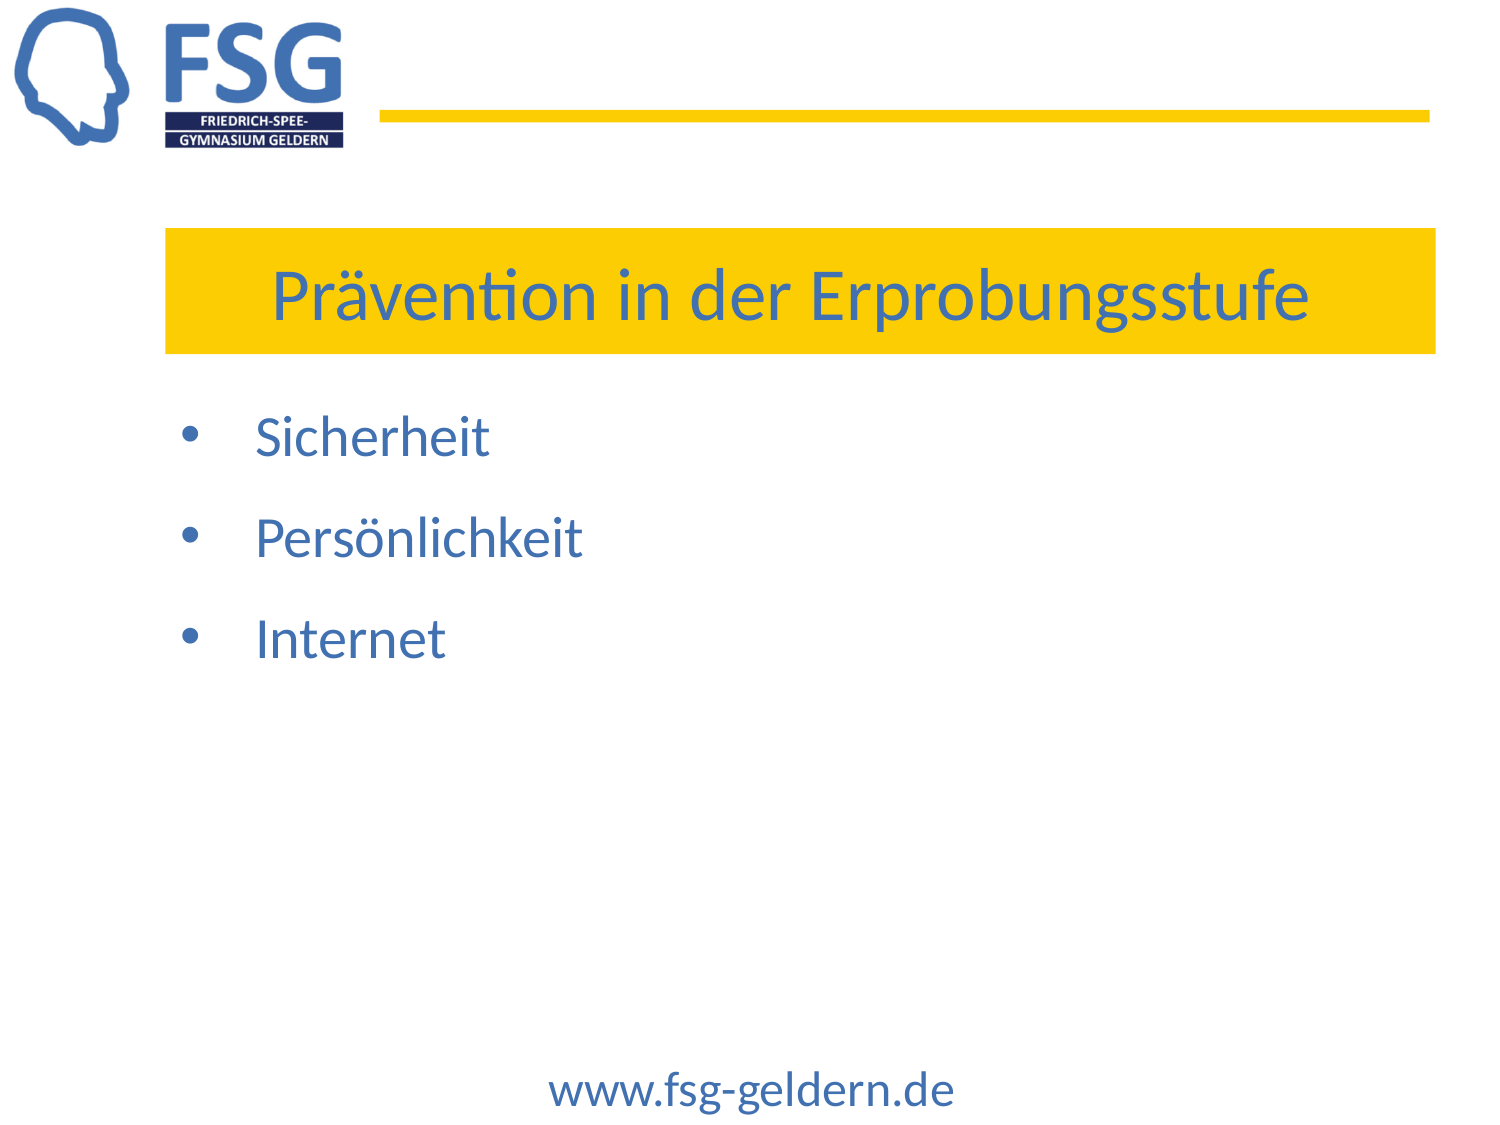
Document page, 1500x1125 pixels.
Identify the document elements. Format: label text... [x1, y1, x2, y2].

picture [3, 3, 363, 154]
text_box [165, 228, 1436, 355]
text_box [379, 109, 1430, 123]
text_box www.fsg-geldern.de [5, 1048, 1499, 1124]
text_box Prävention in der Erprobungsstufe [177, 236, 1406, 343]
text_box Sicherheit Persönlichkeit Internet [165, 389, 1430, 739]
